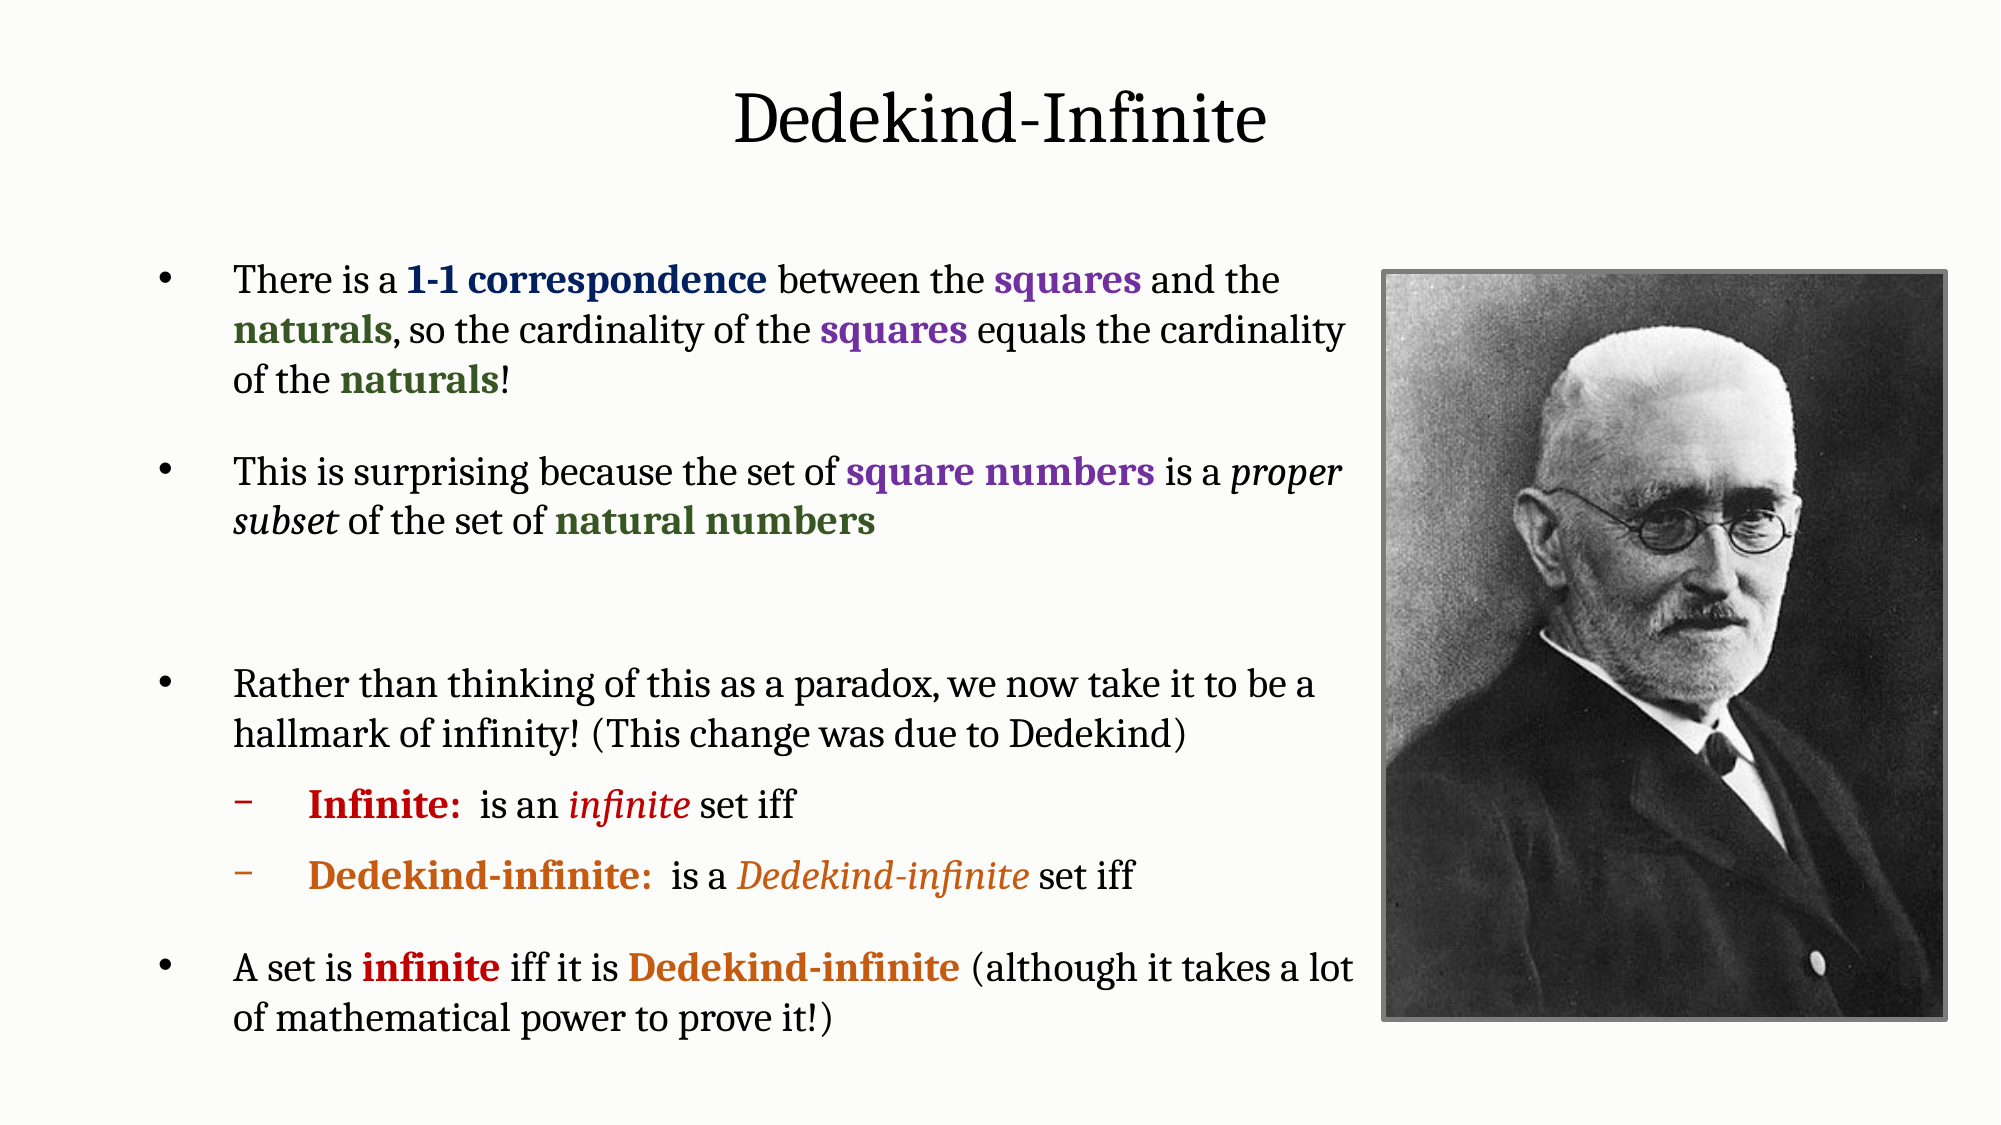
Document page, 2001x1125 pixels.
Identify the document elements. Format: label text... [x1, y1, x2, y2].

picture [1385, 273, 1944, 1018]
text_box Dedekind-Infinite [143, 62, 1858, 165]
text_box [0, 0, 2000, 1125]
